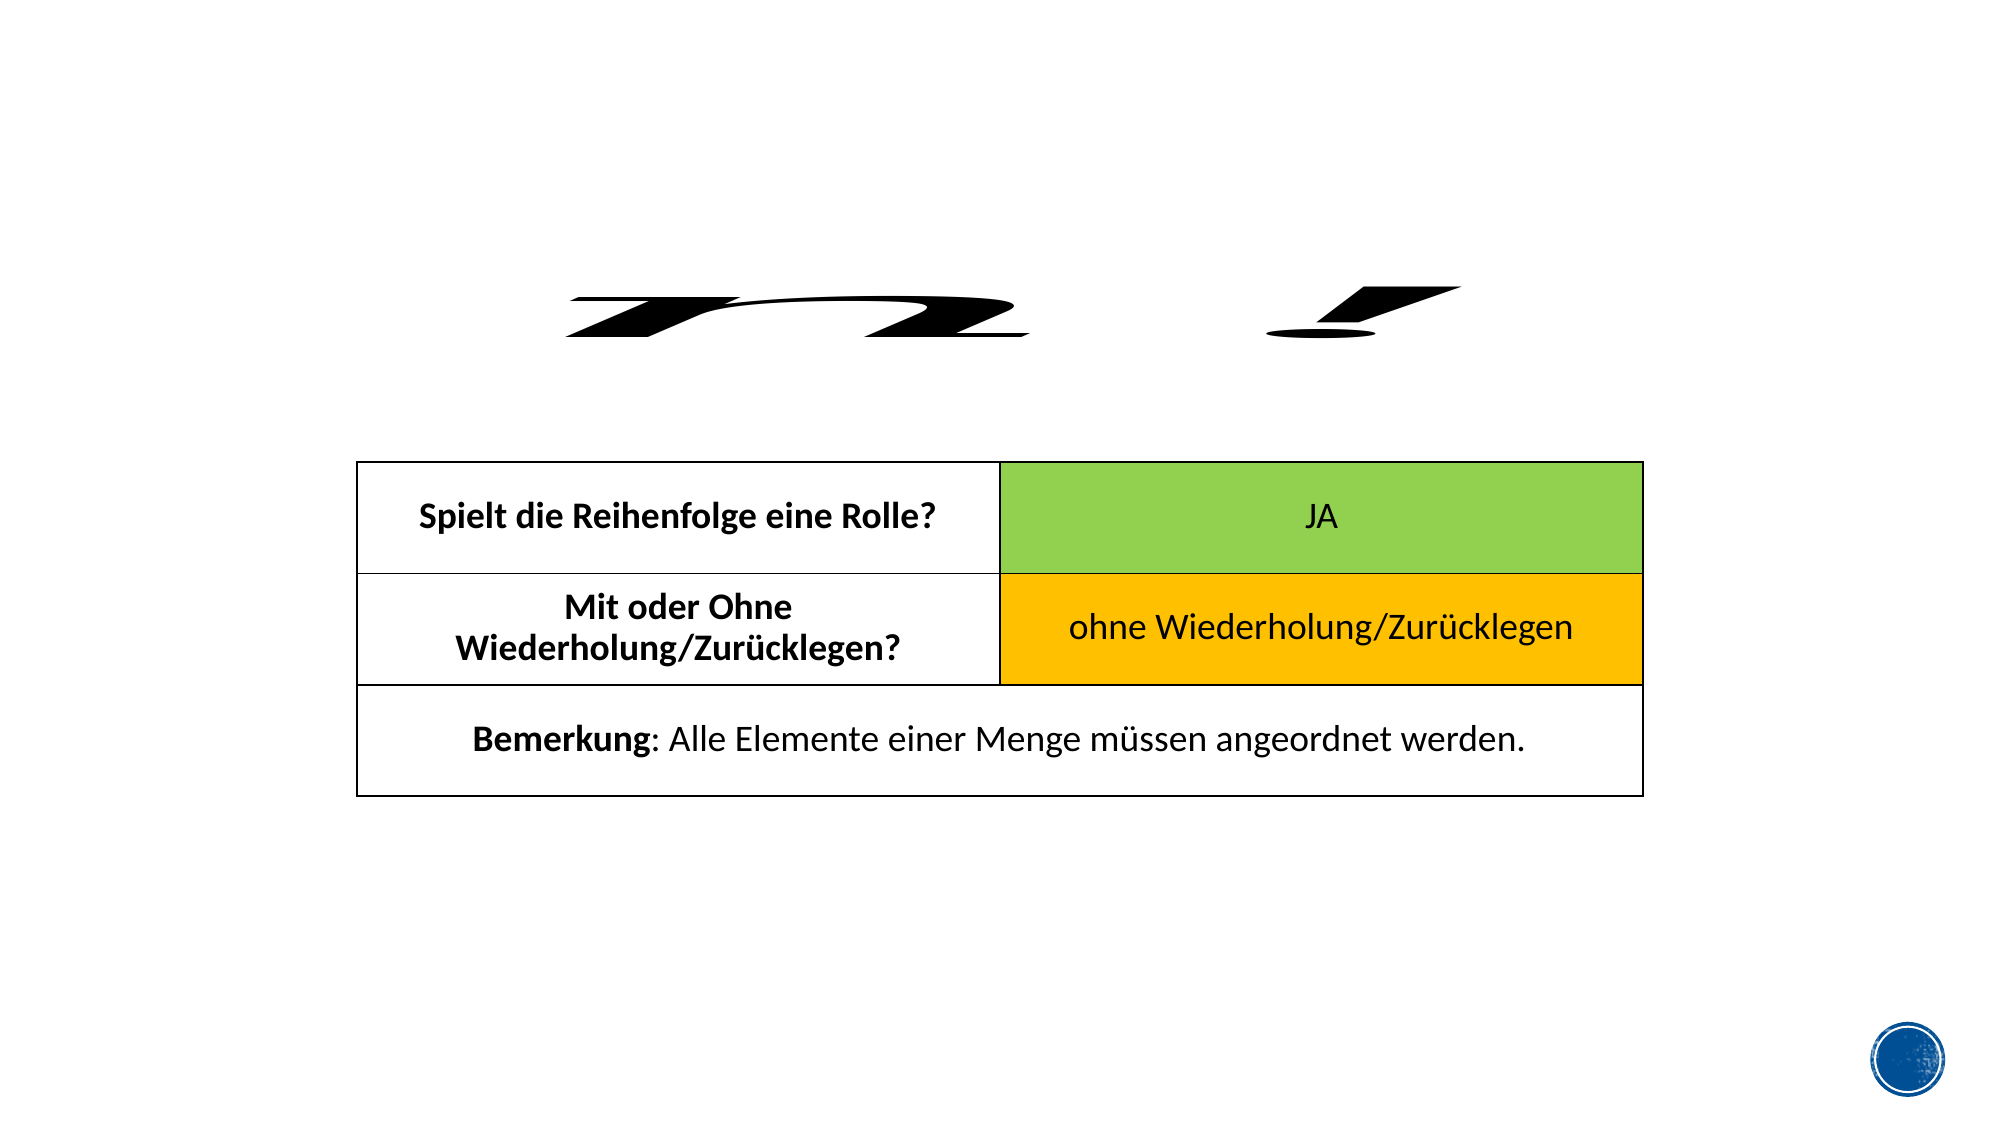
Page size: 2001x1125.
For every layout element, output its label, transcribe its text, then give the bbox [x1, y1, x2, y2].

table_header Spielt die Reihenfolge eine Rolle? [358, 463, 999, 573]
table_header JA [1001, 463, 1642, 573]
table_cell ohne Wiederholung/Zurücklegen [1001, 574, 1642, 684]
table_cell Bemerkung: Alle Elemente einer Menge müssen angeordnet werden. [358, 686, 1642, 795]
table_cell Mit oder Ohne Wiederholung/Zurücklegen? [358, 574, 999, 684]
